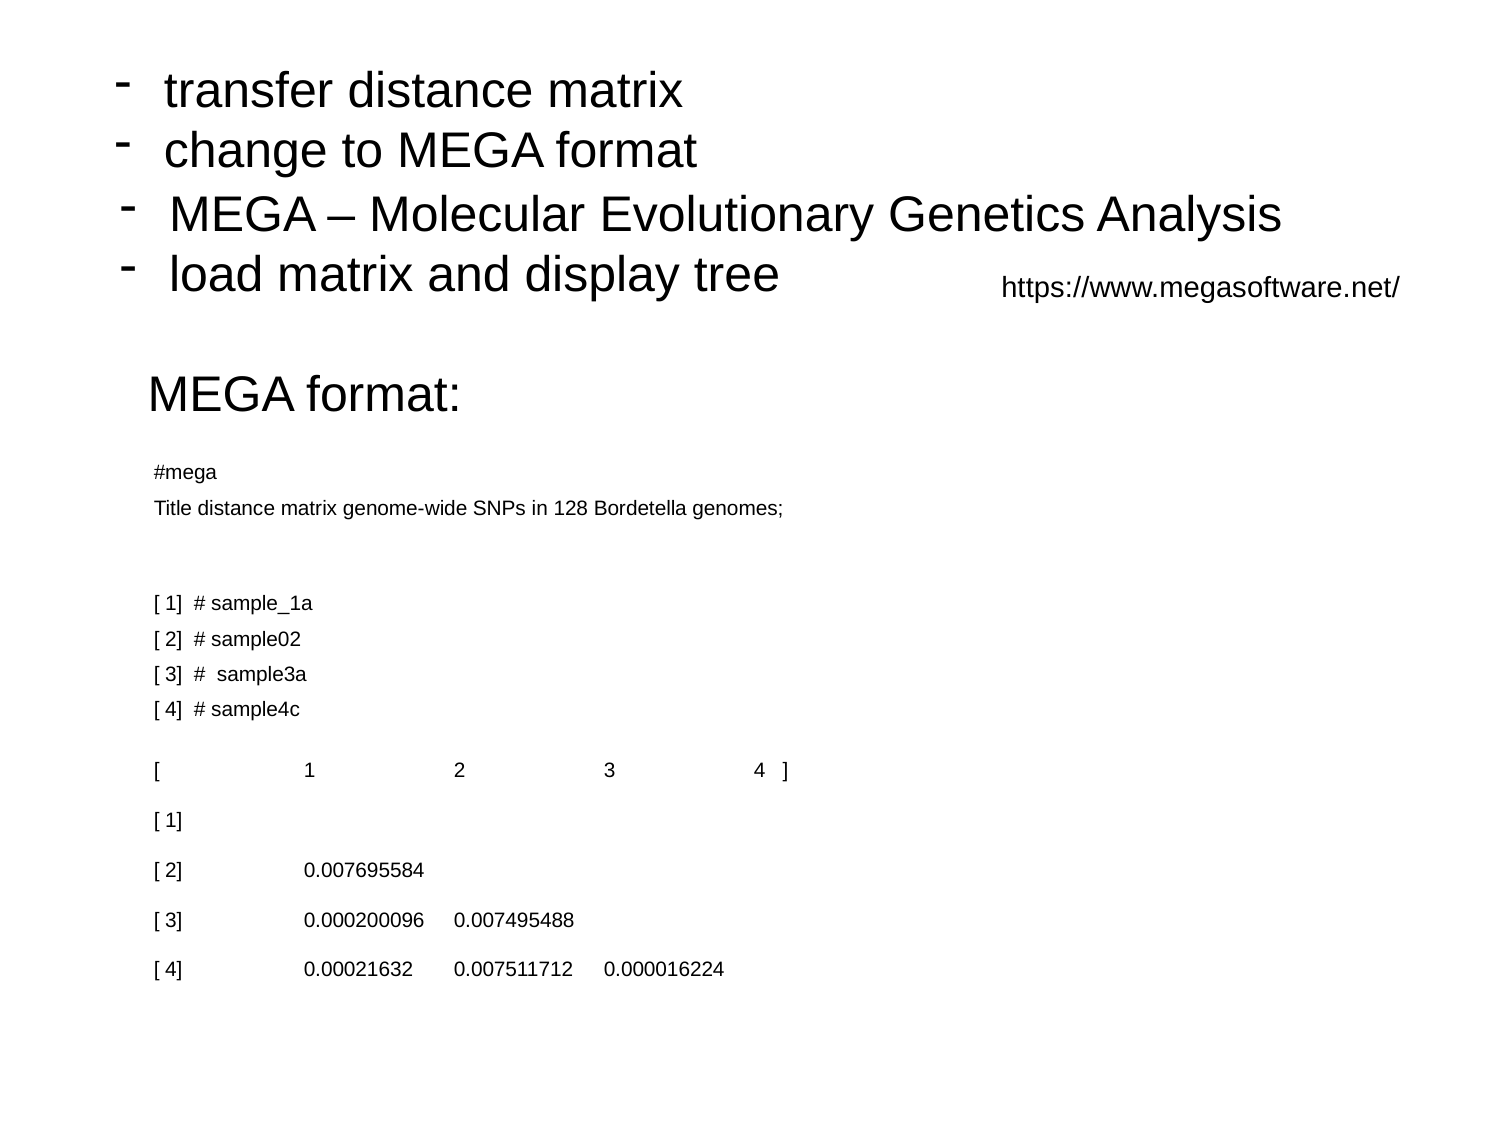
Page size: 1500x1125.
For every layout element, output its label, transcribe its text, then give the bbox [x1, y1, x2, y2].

text_box https://www.megasoftware.net/ [986, 261, 1416, 311]
text_box #mega Title distance matrix genome-wide SNPs in 128 Bordetella genomes; [ 1] # sample_1a [ 2] # sample02 [ 3] # sample3a [ 4] # sample4c [ 1 2 3 4 ] [ 1] [ 2] 0.007695584 [ 3] 0.000200096 0.007495488 [ 4] 0.00021632 0.007511712 0.000016224 [139, 451, 1058, 1014]
text_box MEGA – Molecular Evolutionary Genetics Analysis load matrix and display tree MEGA format: [104, 174, 1312, 430]
text_box transfer distance matrix change to MEGA format [99, 50, 713, 306]
